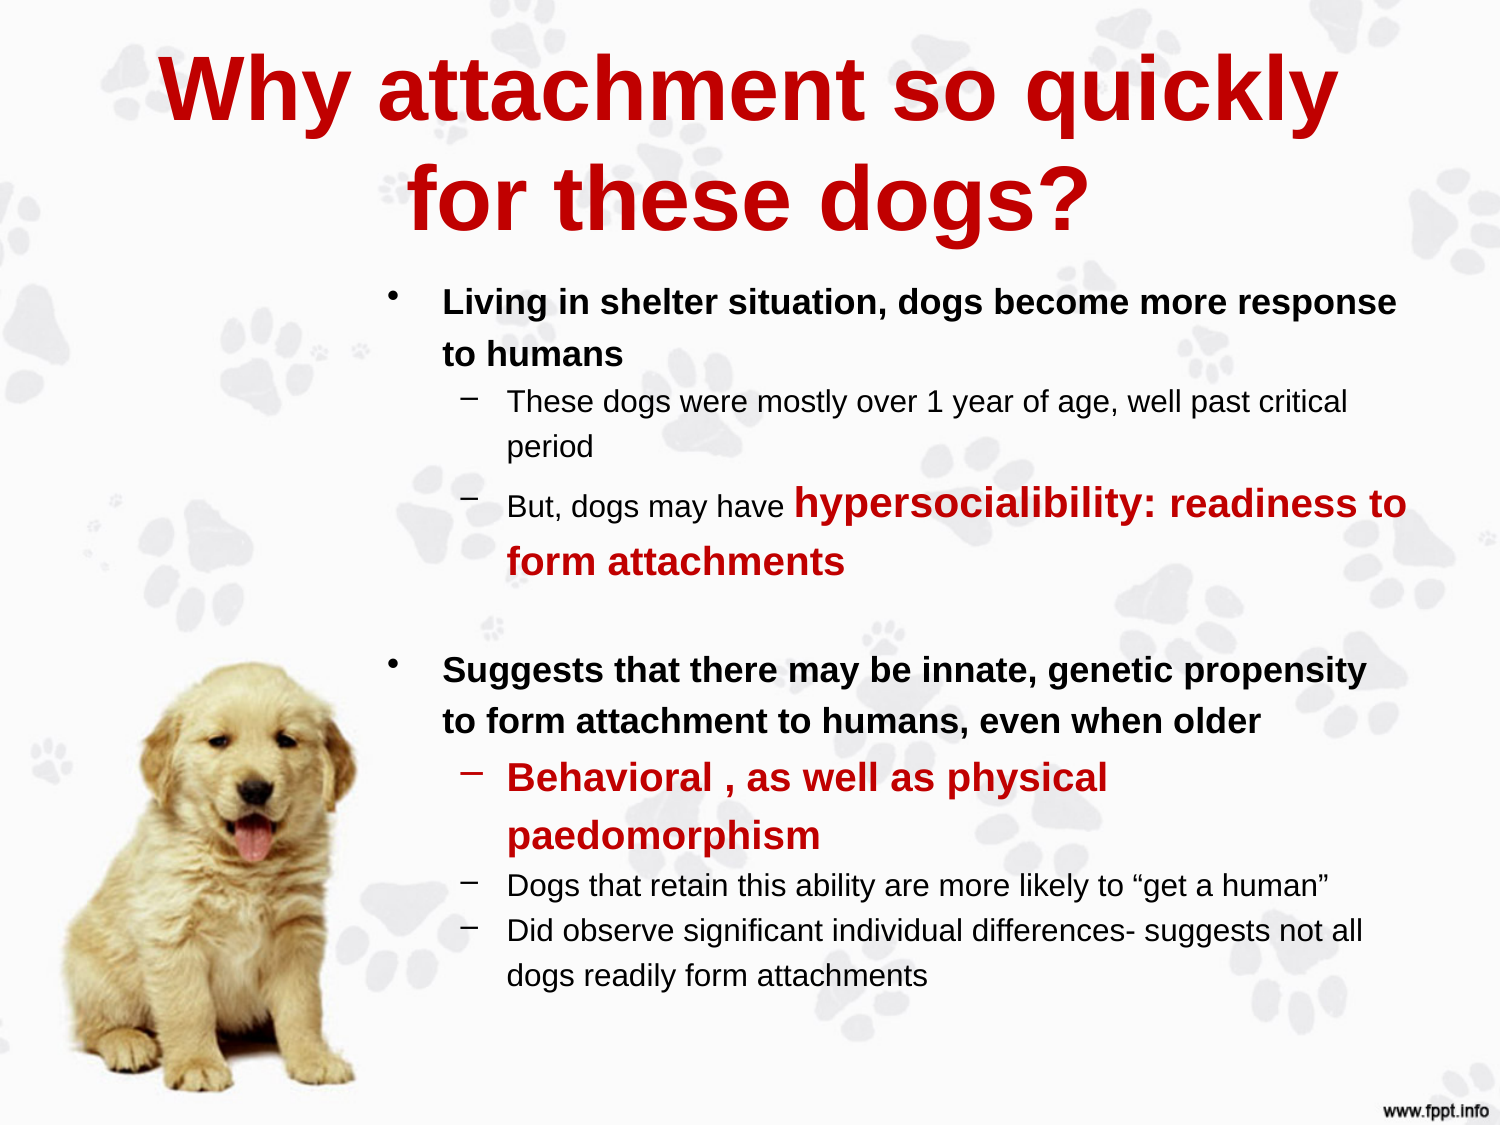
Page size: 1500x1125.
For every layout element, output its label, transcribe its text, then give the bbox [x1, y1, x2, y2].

title Why attachment so quickly for these dogs? [75, 45, 1425, 233]
list Living in shelter situation, dogs become more response to humans These dogs were mostly over 1 year of age, well past critical period But, dogs may have hypersocialibility: readiness to form attachments Suggests that there may be innate, genetic propensity to form attachment to humans, even when older Behavioral , as well as physical paedomorphism Dogs that retain this ability are more likely to “get a human” Did observe significant individual differences- suggests not all dogs readily form attachments [371, 262, 1425, 1005]
picture [0, 0, 1500, 1125]
